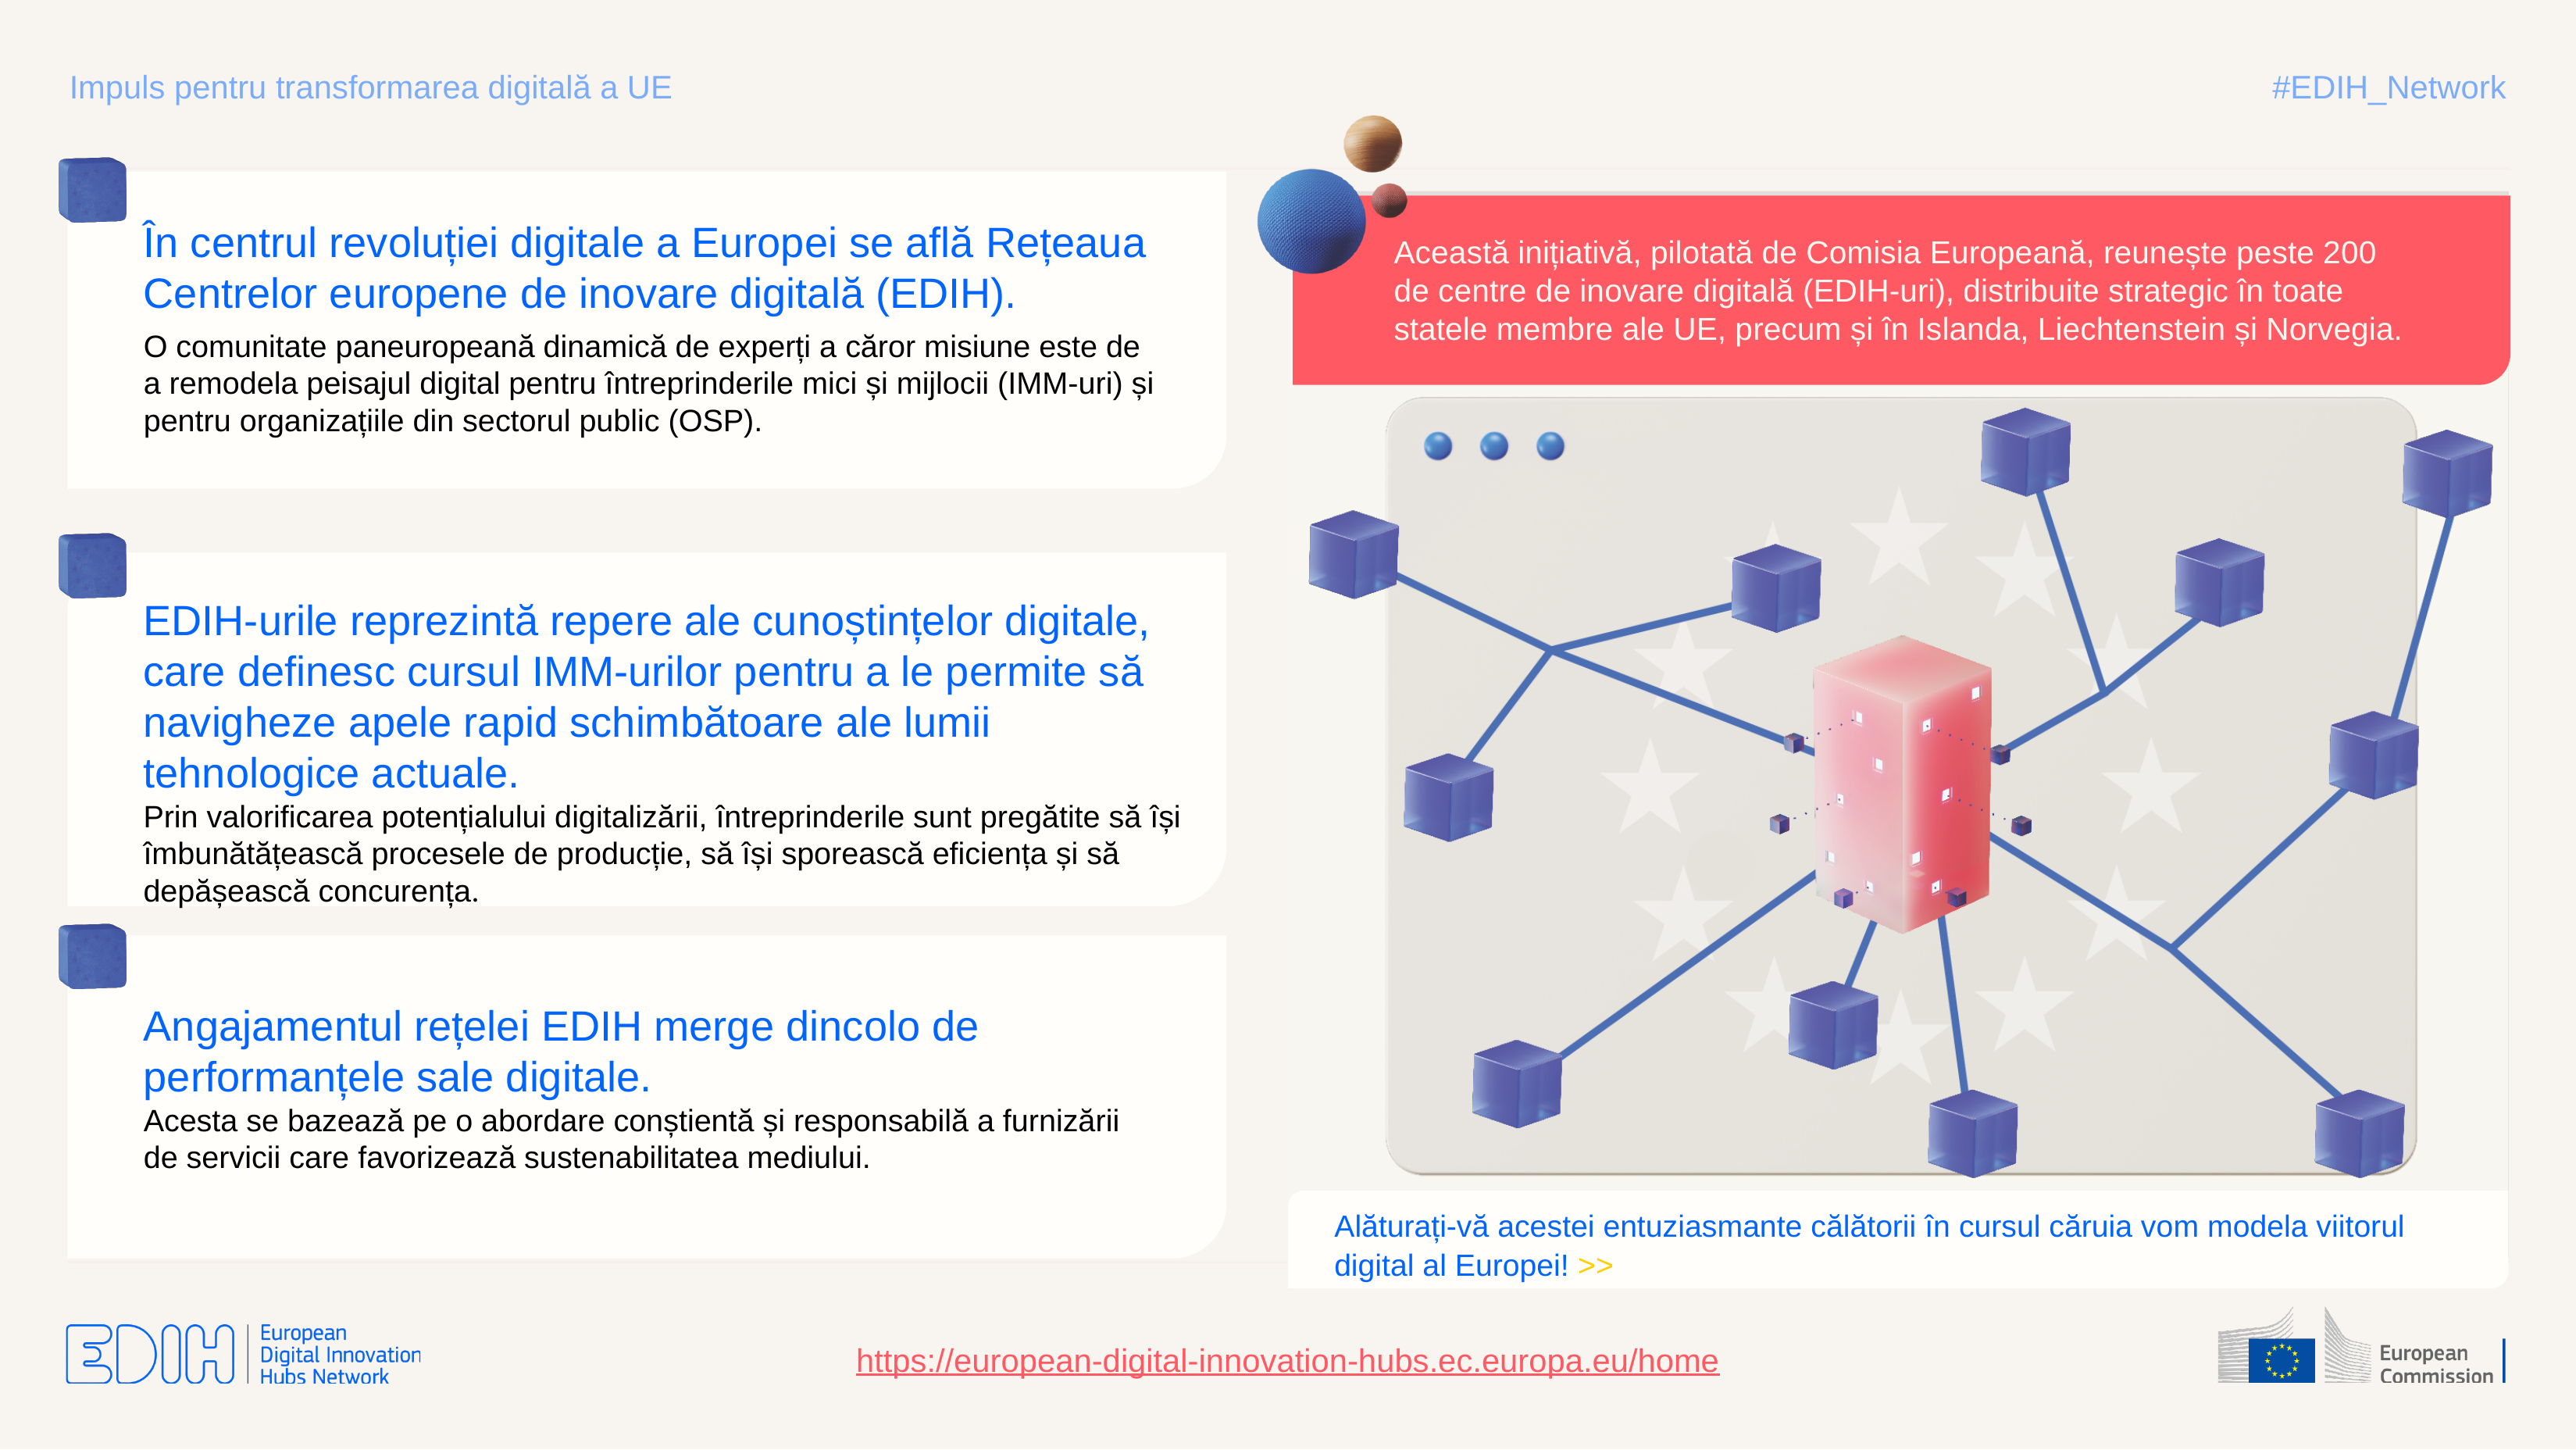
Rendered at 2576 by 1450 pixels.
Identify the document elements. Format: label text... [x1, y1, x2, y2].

text_box EDIH-urile reprezintă repere ale cunoștințelor digitale, care definesc cursul IMM-urilor pentru a le permite să navigheze apele rapid schimbătoare ale lumii tehnologice actuale. Prin valorificarea potențialului digitalizării, întreprinderile sunt pregătite să își îmbunătățească procesele de producție, să își sporească eficiența și să depășească concurența. [131, 588, 1226, 914]
text_box [66, 170, 1228, 490]
text_box În centrul revoluției digitale a Europei se află Rețeaua Centrelor europene de inovare digitală (EDIH). O comunitate paneuropeană dinamică de experți a căror misiune este de a remodela peisajul digital pentru întreprinderile mici și mijlocii (IMM-uri) și pentru organizațiile din sectorul public (OSP). [131, 209, 1167, 444]
text_box [2509, 195, 2512, 366]
text_box [1286, 1189, 2510, 1290]
text_box Angajamentul rețelei EDIH merge dincolo de performanțele sale digitale. Acesta se bazează pe o abordare conștientă și responsabilă a furnizării de servicii care favorizează sustenabilitatea mediului. [131, 993, 1167, 1180]
text_box [66, 552, 1228, 908]
text_box [66, 934, 1228, 1259]
text_box https://european-digital-innovation-hubs.ec.europa.eu/home [751, 1333, 1825, 1384]
picture [1244, 103, 2509, 1259]
picture [56, 530, 129, 602]
text_box Alăturați-vă acestei entuziasmante călătorii în cursul căruia vom modela viitorul digital al Europei! >> [1322, 1259, 2479, 1288]
picture [56, 921, 129, 992]
text_box #EDIH_Network [1443, 60, 2518, 112]
text_box Impuls pentru transformarea digitală a UE [57, 60, 1132, 112]
picture [56, 155, 129, 226]
text_box [1287, 281, 1290, 1201]
